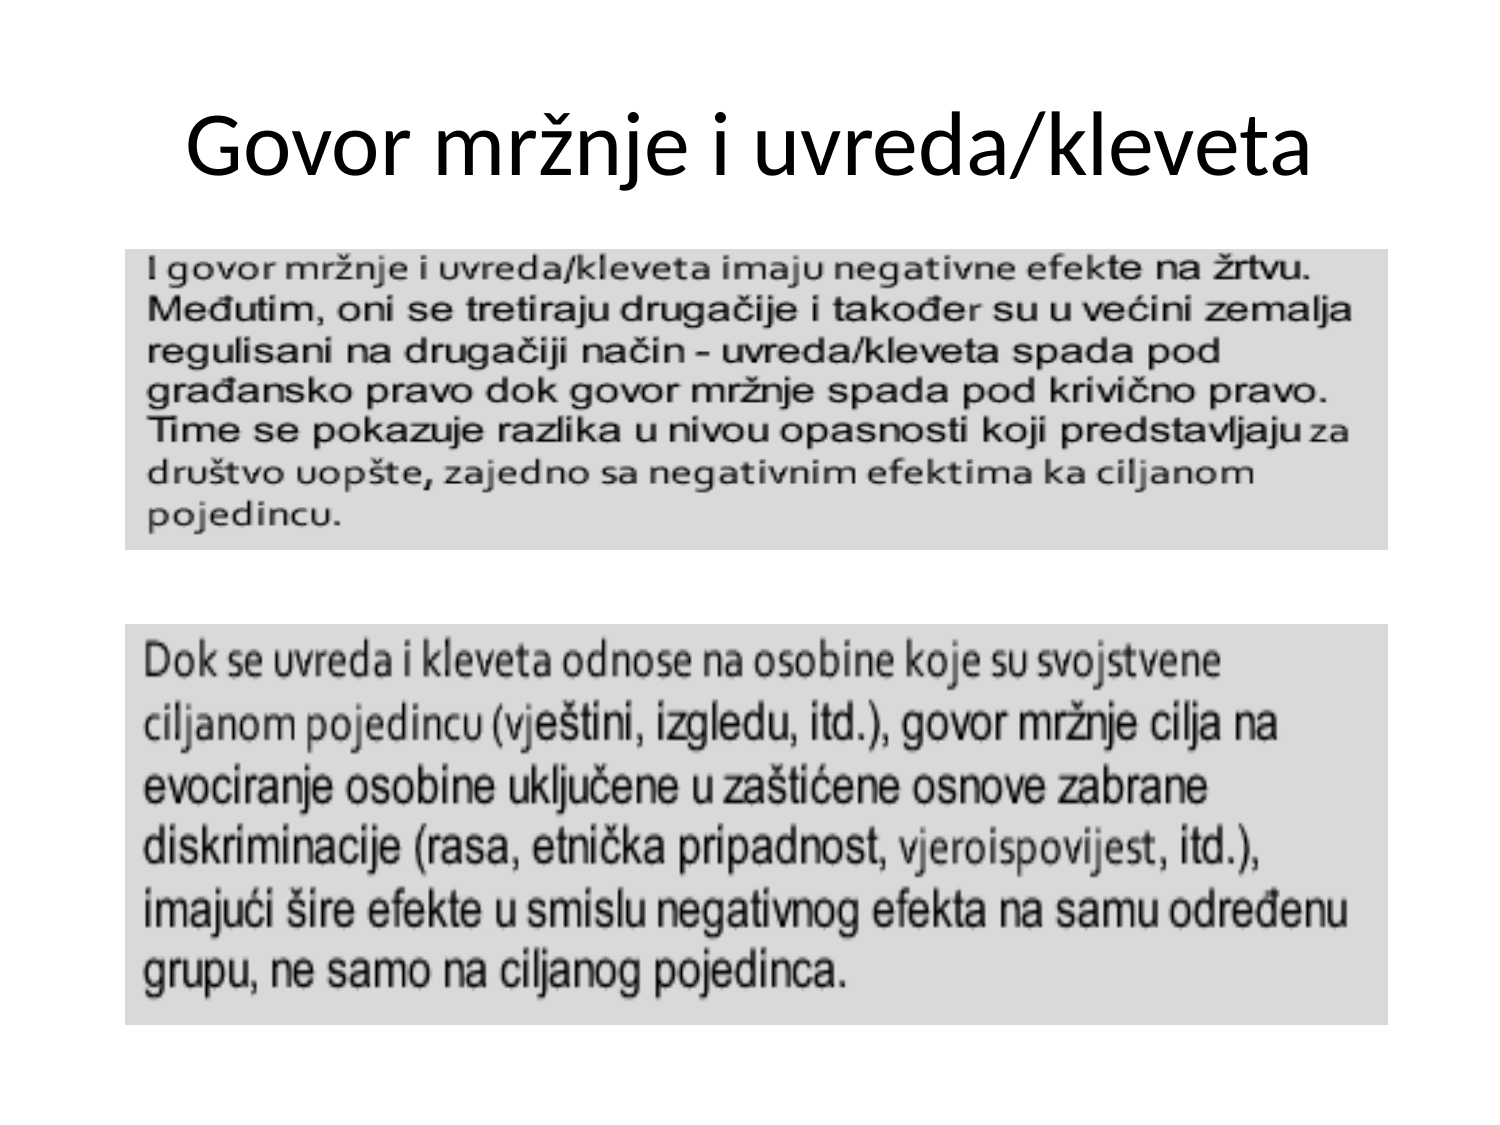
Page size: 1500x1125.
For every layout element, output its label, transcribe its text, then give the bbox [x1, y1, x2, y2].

title Govor mržnje i uvreda/kleveta [75, 45, 1425, 233]
picture [124, 624, 1388, 1026]
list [124, 249, 1388, 551]
